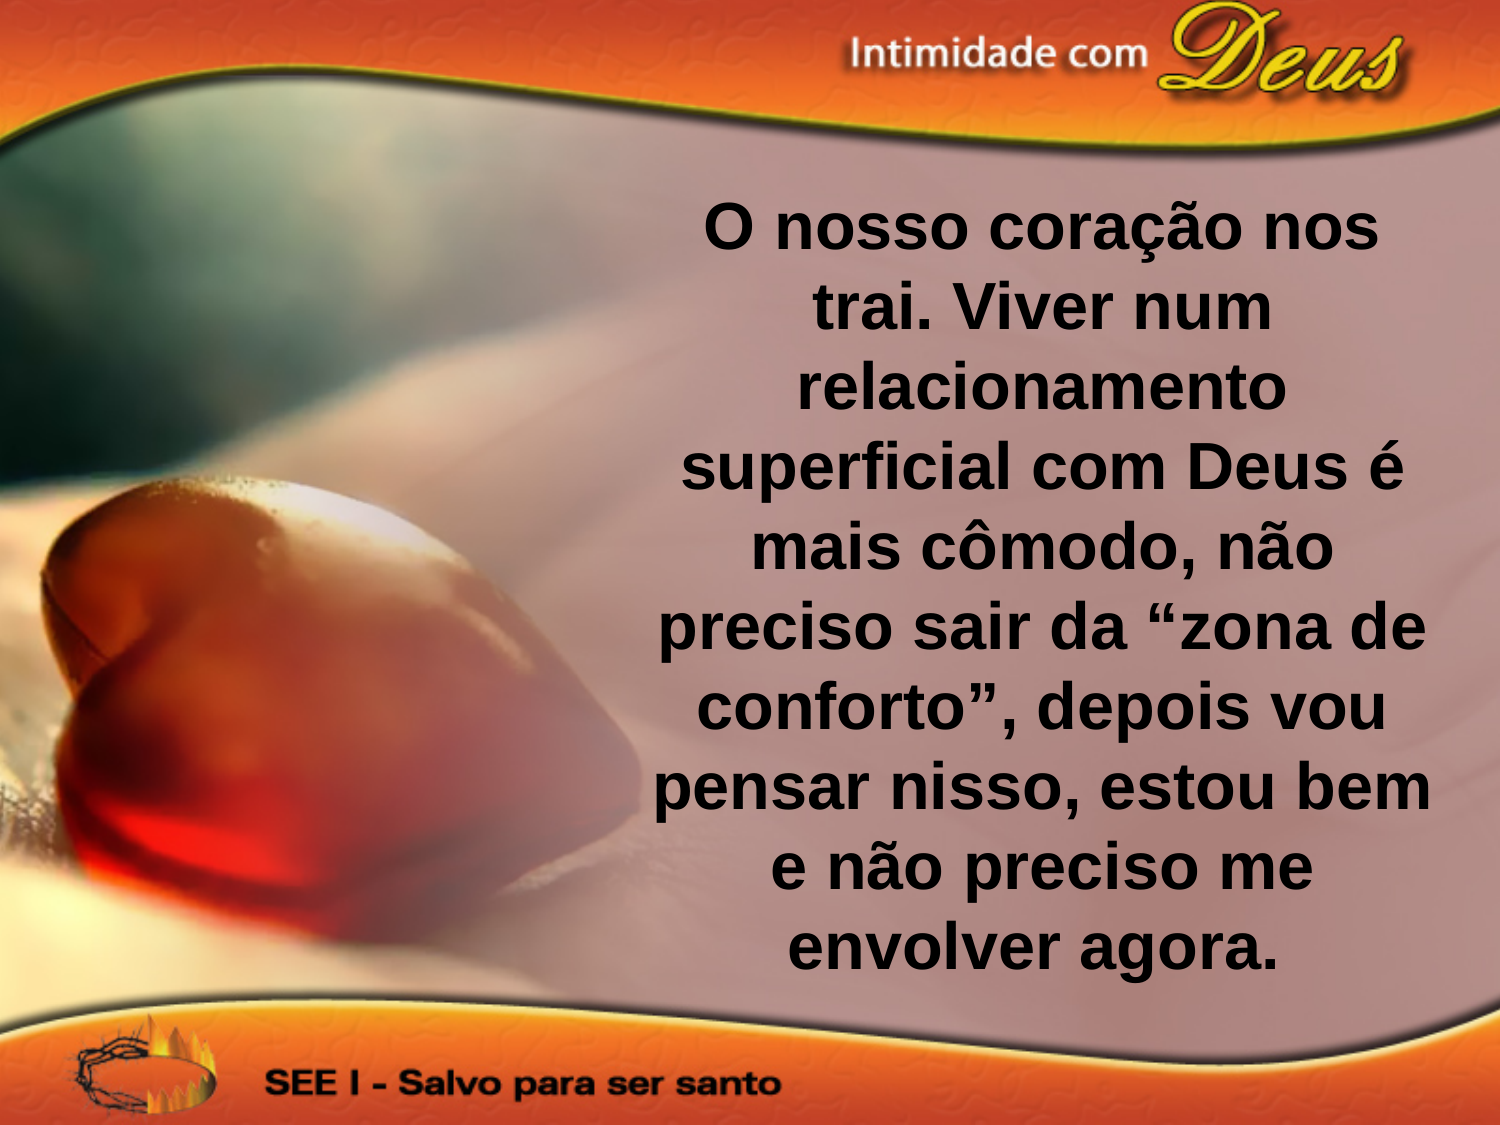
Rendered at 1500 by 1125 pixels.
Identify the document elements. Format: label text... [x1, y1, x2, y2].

picture [0, 0, 1500, 1125]
text_box O nosso coração nos trai. Viver num relacionamento superficial com Deus é mais cômodo, não preciso sair da “zona de conforto”, depois vou pensar nisso, estou bem e não preciso me envolver agora. [621, 175, 1465, 991]
